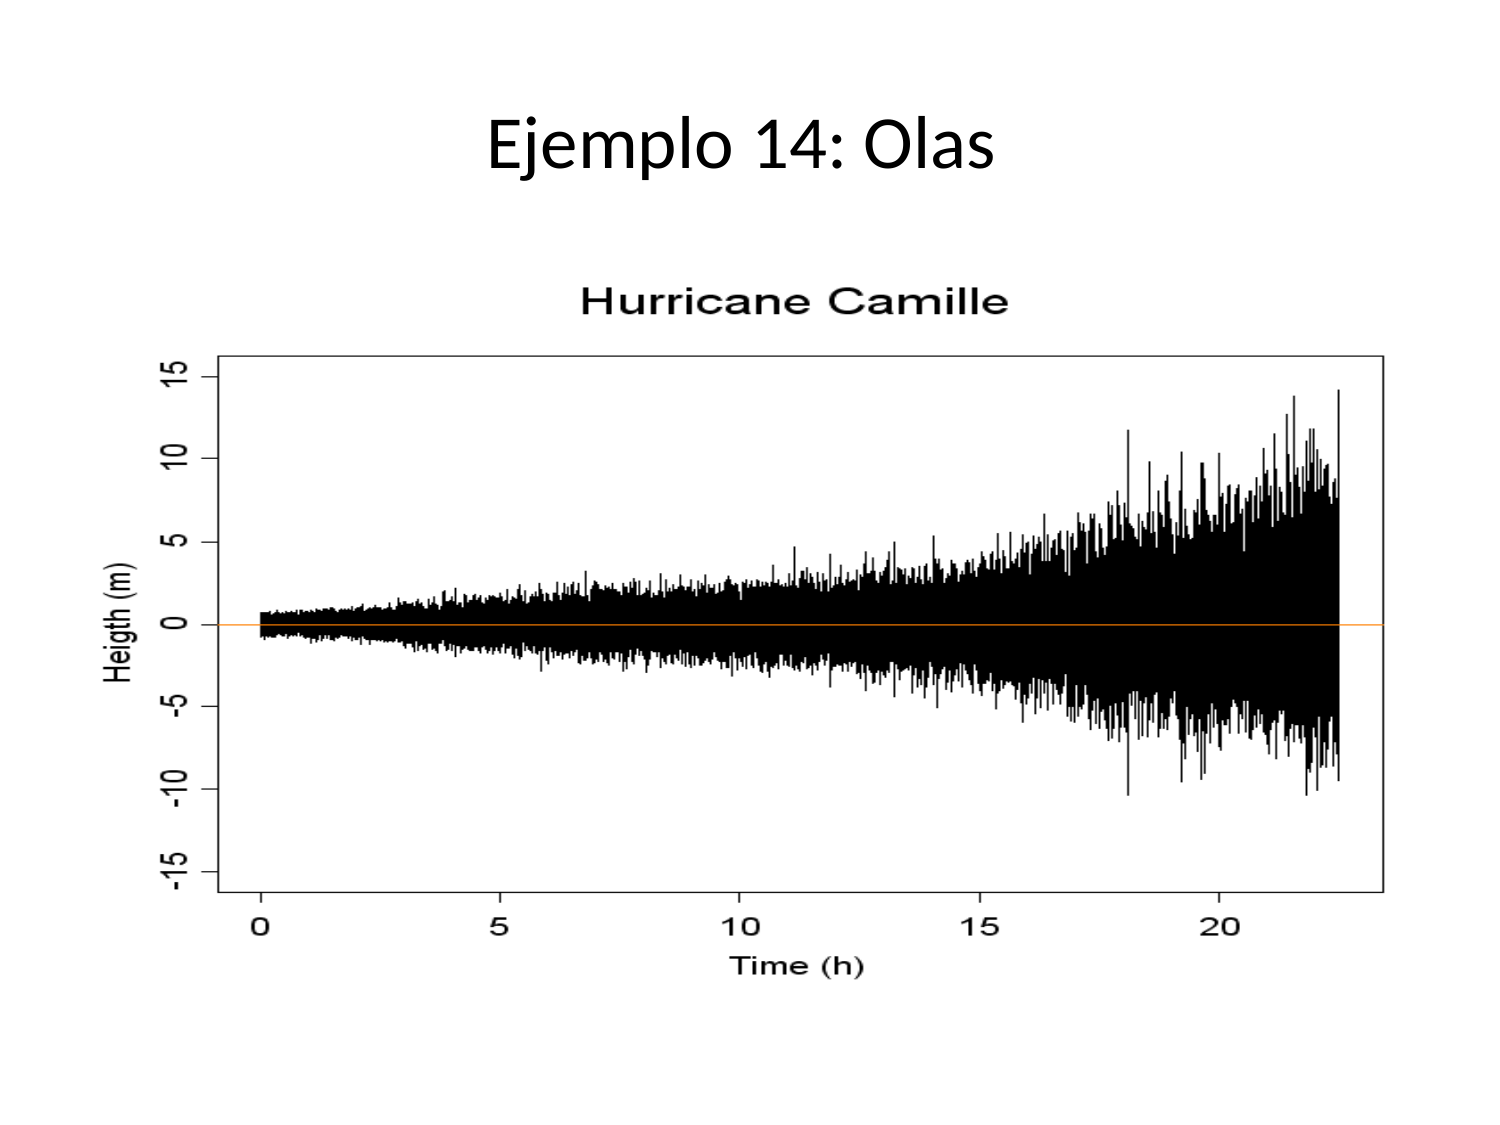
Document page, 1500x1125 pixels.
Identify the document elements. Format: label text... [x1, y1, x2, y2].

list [49, 262, 1463, 1006]
title Ejemplo 14: Olas [75, 45, 1425, 233]
